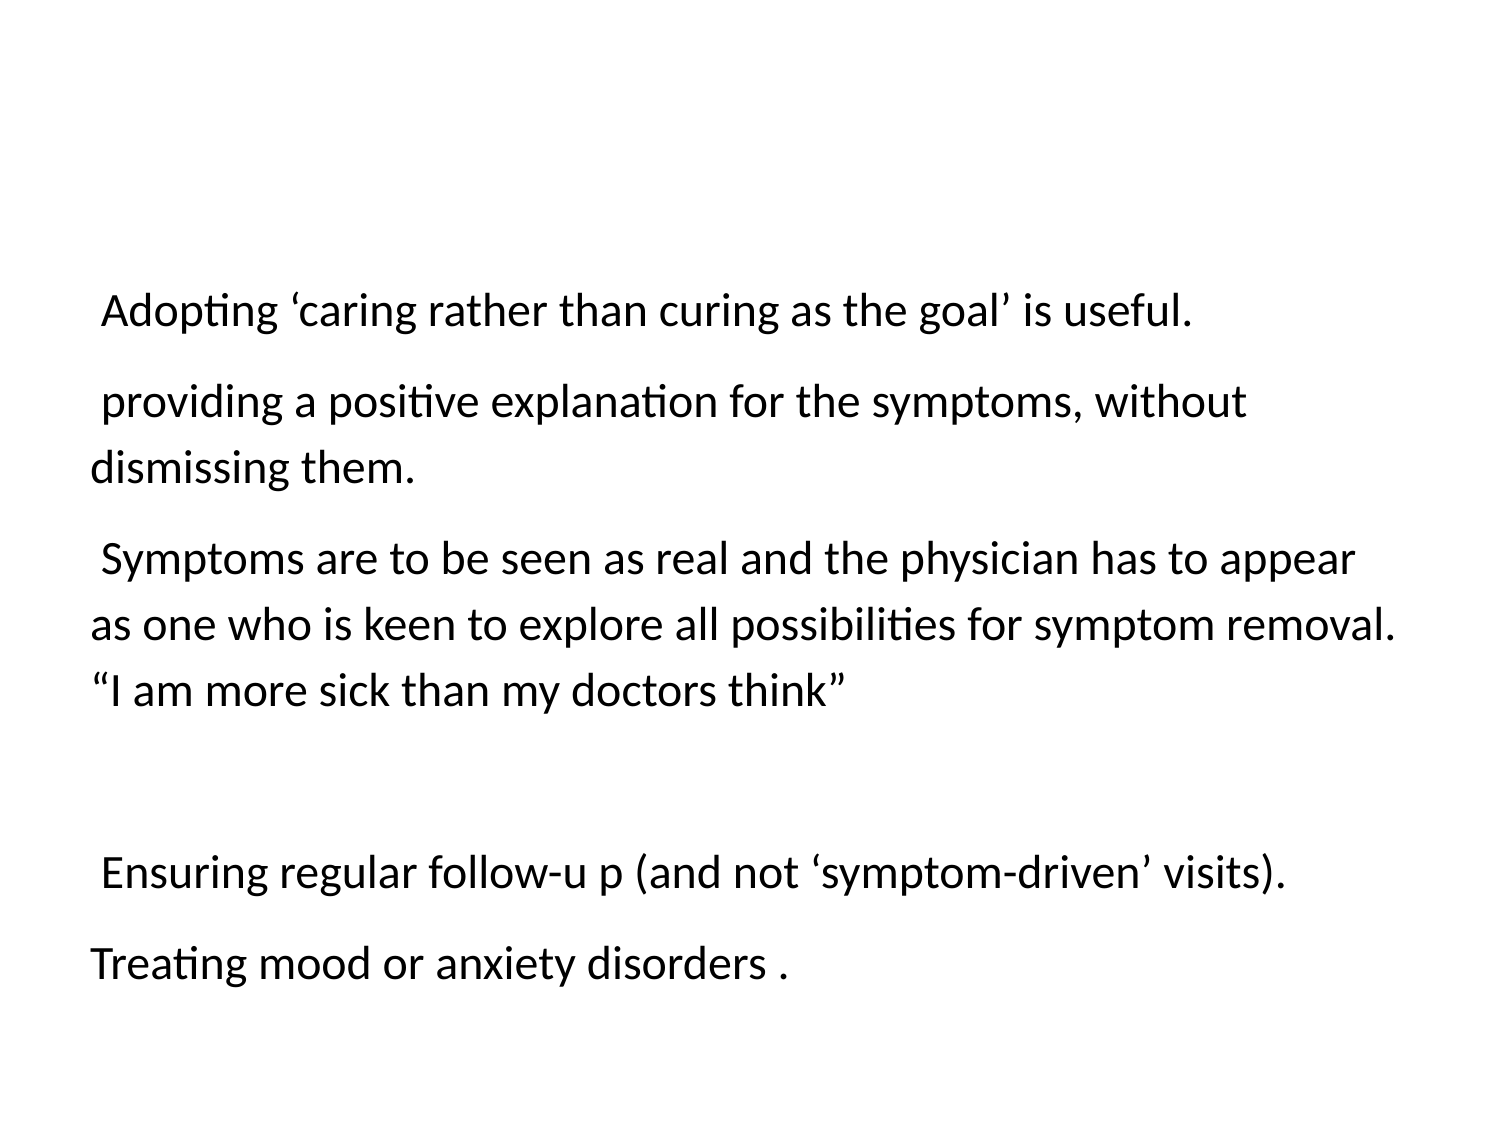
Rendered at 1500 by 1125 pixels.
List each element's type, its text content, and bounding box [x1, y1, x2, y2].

list Adopting ‘caring rather than curing as the goal’ is useful. providing a positive explanation for the symptoms, without dismissing them. Symptoms are to be seen as real and the physician has to appear as one who is keen to explore all possibilities for symptom removal. “I am more sick than my doctors think” Ensuring regular follow-u p (and not ‘symptom-driven’ visits). Treating mood or anxiety disorders . [75, 262, 1425, 1005]
